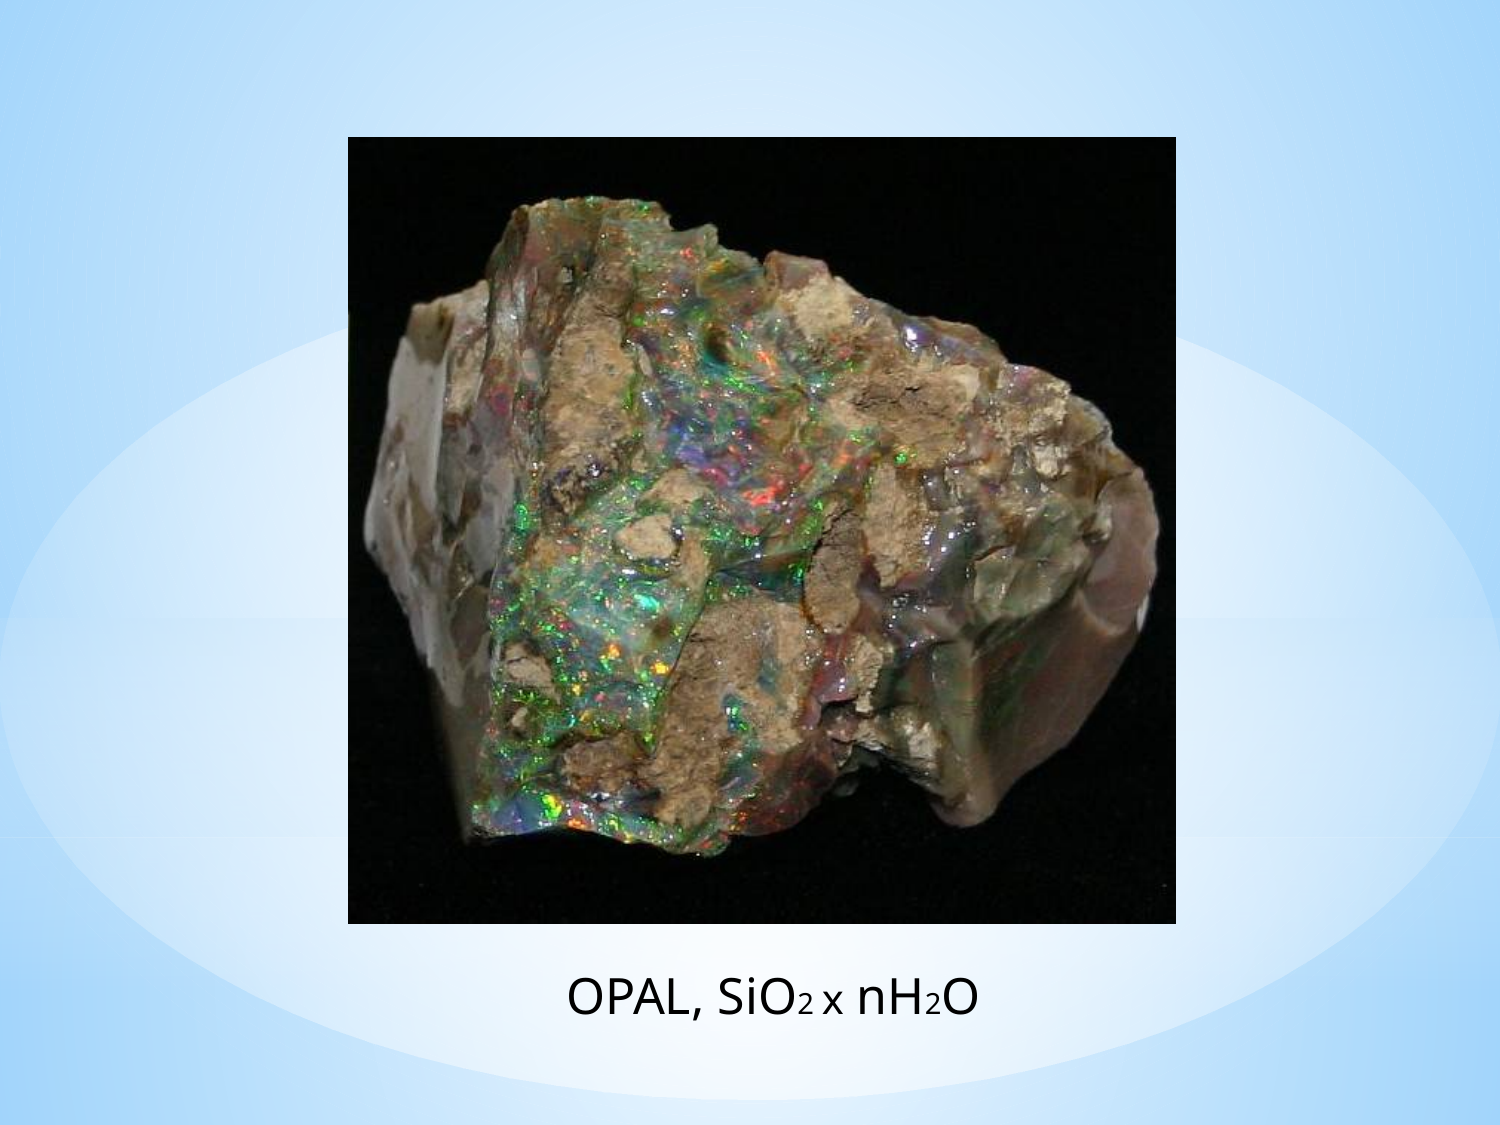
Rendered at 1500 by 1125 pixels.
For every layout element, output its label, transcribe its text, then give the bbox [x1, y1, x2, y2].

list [348, 136, 1176, 925]
text_box OPAL, SiO2 x nH2O [360, 957, 1187, 1093]
